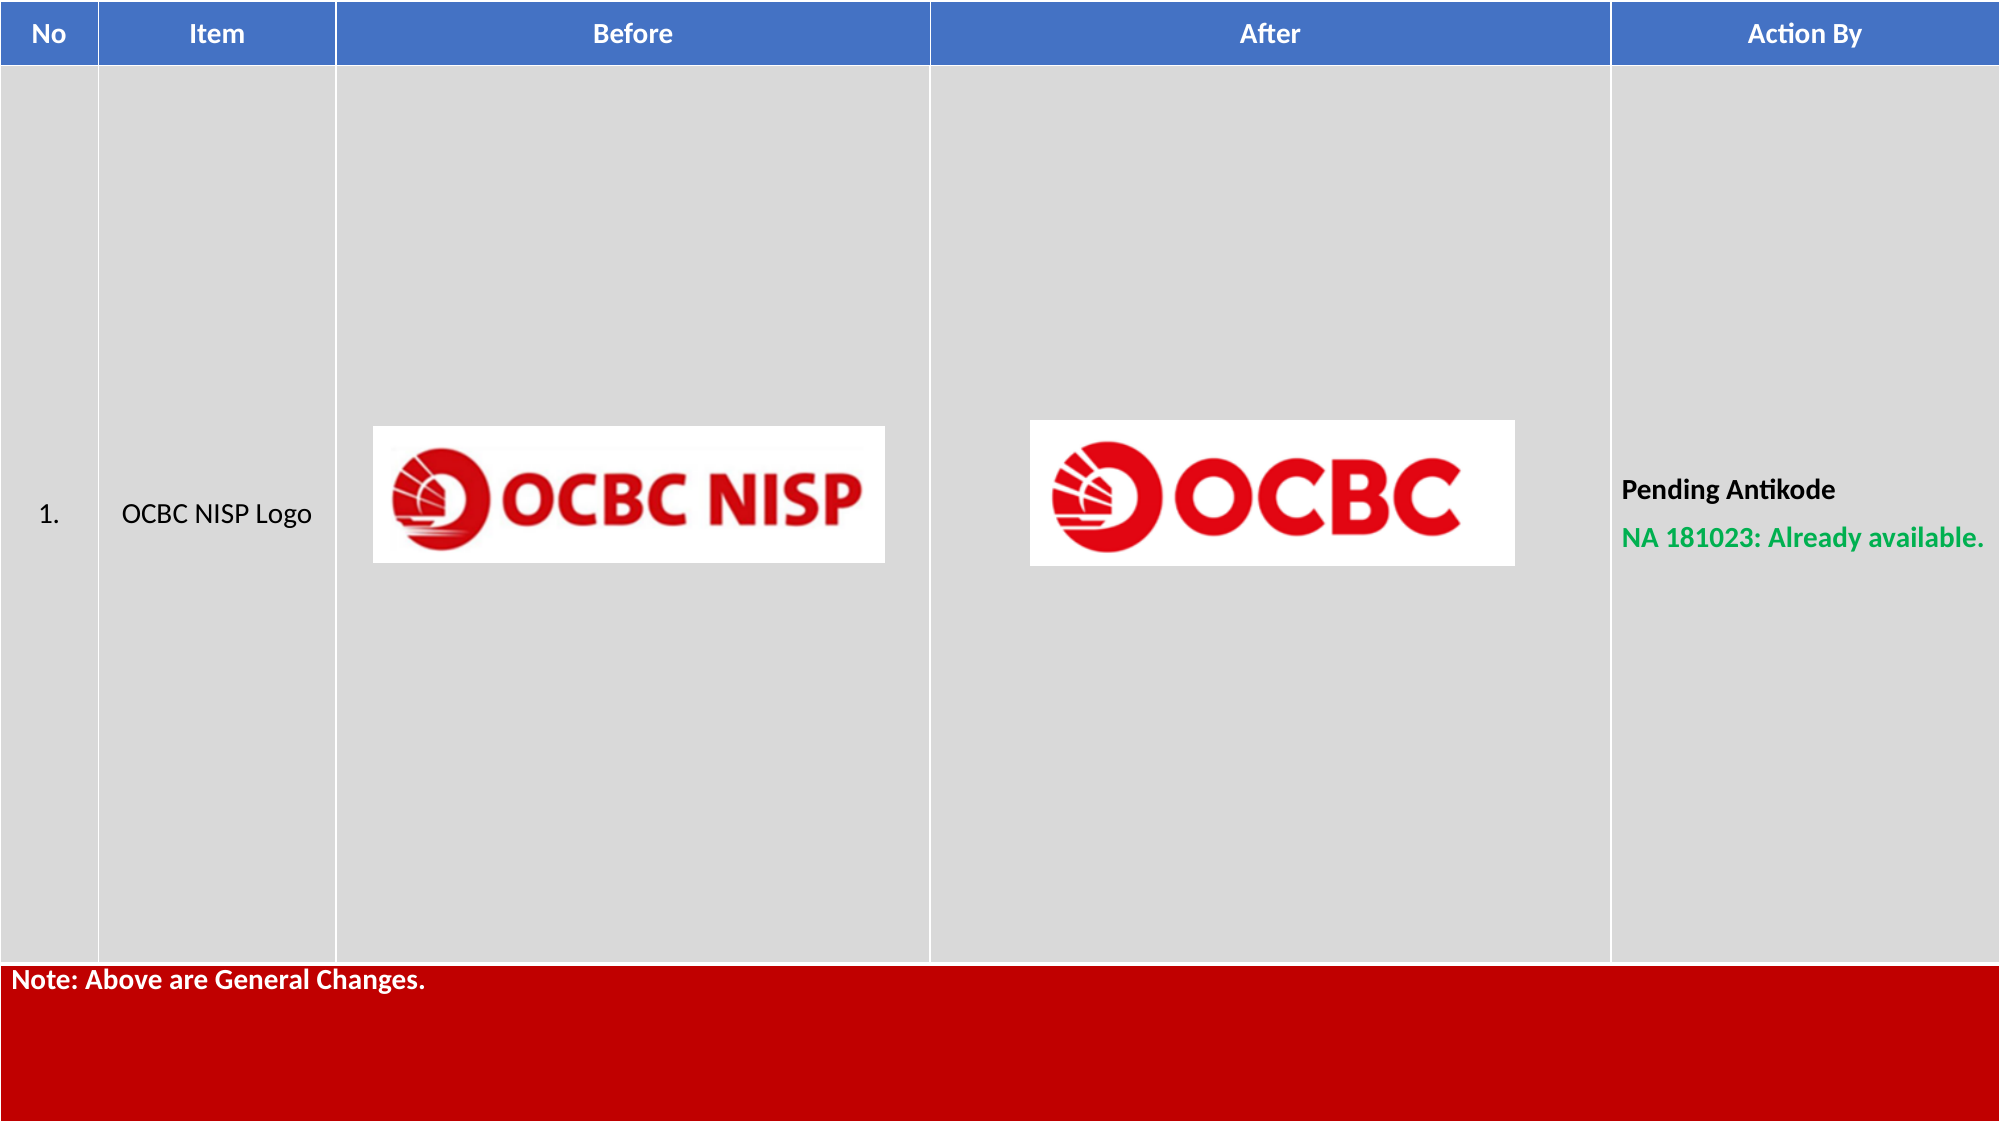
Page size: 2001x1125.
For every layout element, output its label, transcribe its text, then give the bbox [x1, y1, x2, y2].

table_header After [931, 2, 1610, 65]
table_header Note: Above are General Changes. [1, 966, 1999, 1121]
table_header OCBC NISP Logo [99, 66, 335, 962]
table_header No [1, 2, 98, 65]
table_header [931, 66, 1610, 962]
picture [373, 426, 885, 563]
picture [1030, 420, 1515, 566]
table_header Pending Antikode NA 181023: Already available. [1612, 66, 1999, 962]
table_header Item [99, 2, 335, 65]
table_header 1. [1, 66, 98, 962]
table_header [337, 66, 929, 962]
table_header Action By [1612, 2, 1999, 65]
table_header Before [337, 2, 930, 65]
